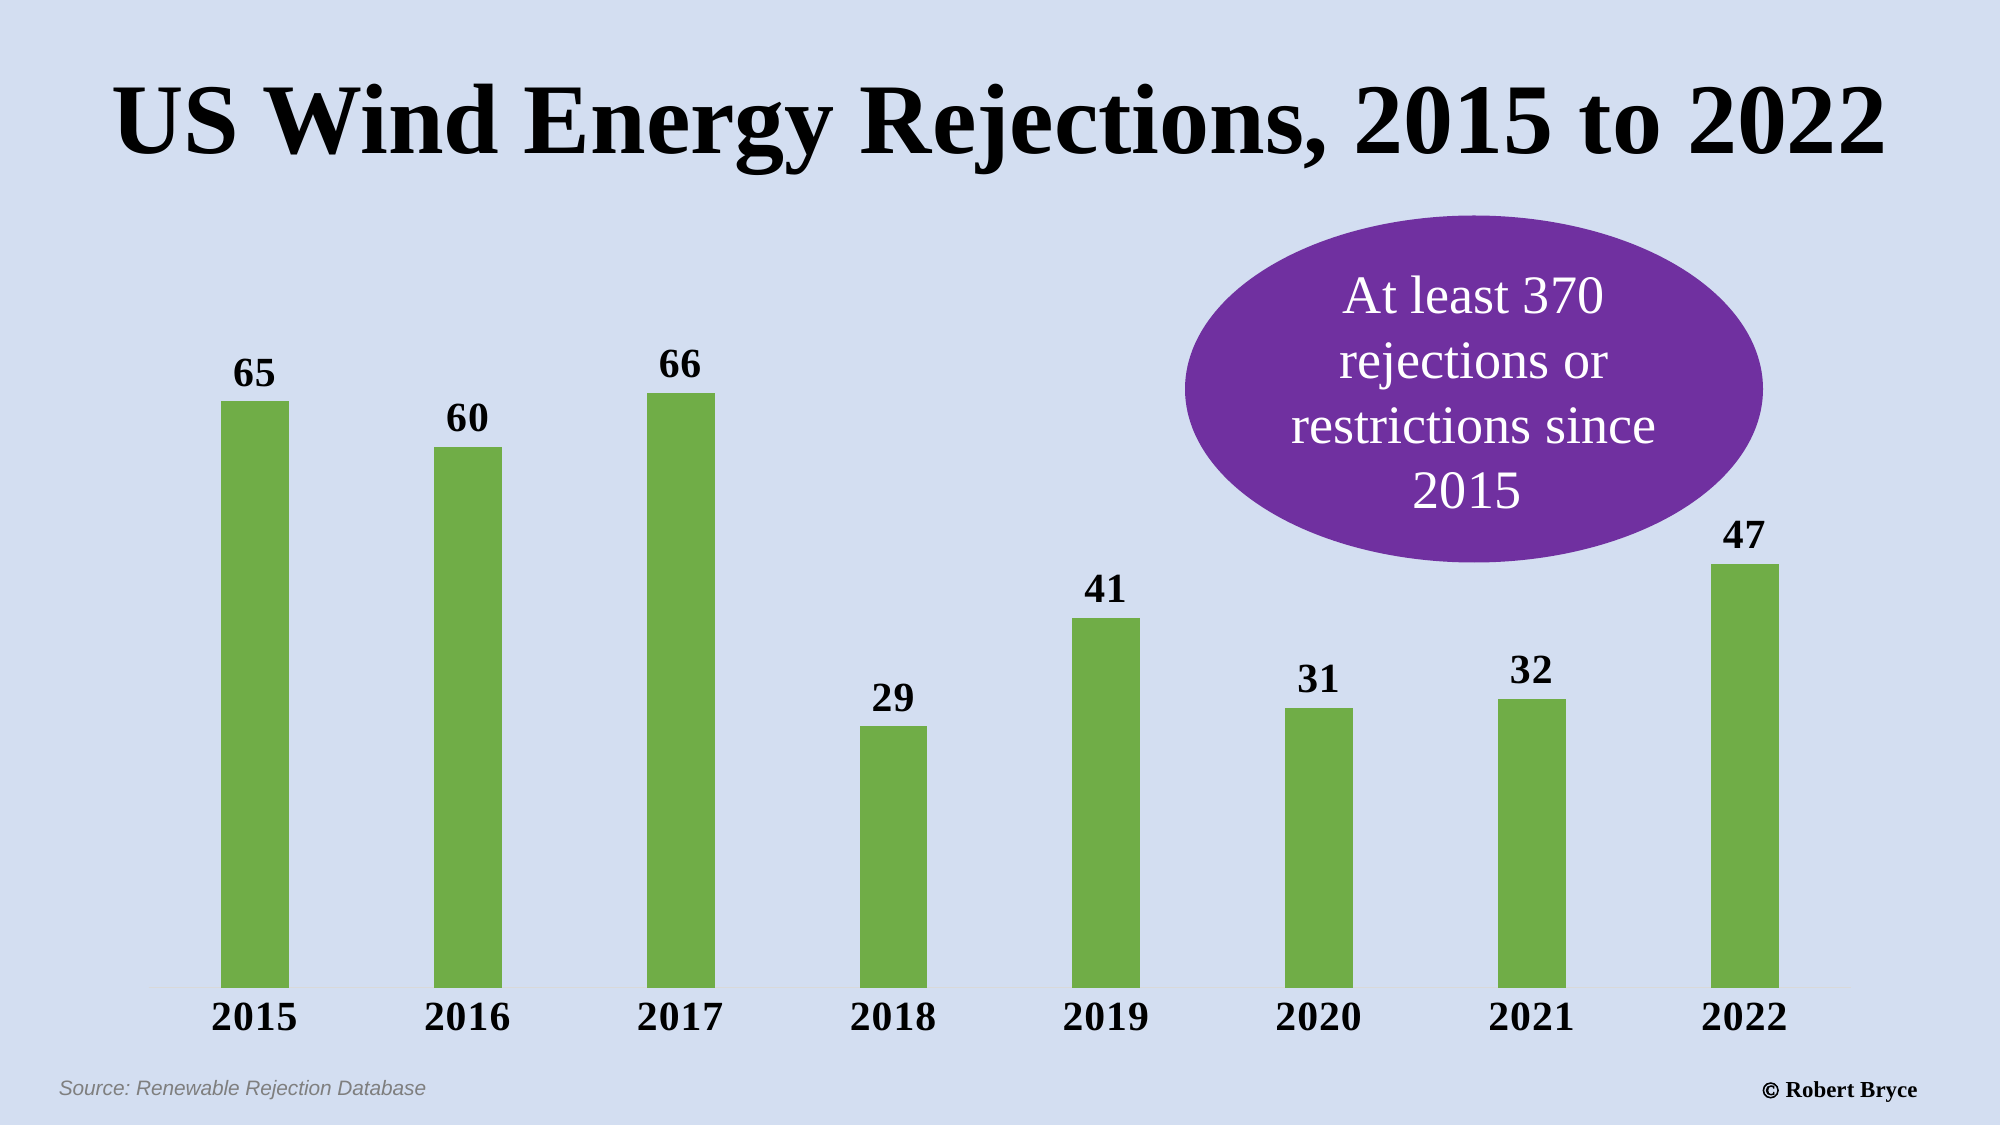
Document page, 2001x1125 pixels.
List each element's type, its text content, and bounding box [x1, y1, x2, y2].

text_box  Robert Bryce [1746, 1067, 1985, 1120]
text_box US Wind Energy Rejections, 2015 to 2022 [96, 46, 1904, 182]
text_box At least 370 rejections or restrictions since 2015 [1195, 214, 1753, 340]
text_box Source: Renewable Rejection Database [44, 1066, 699, 1108]
chart [113, 340, 1887, 1055]
